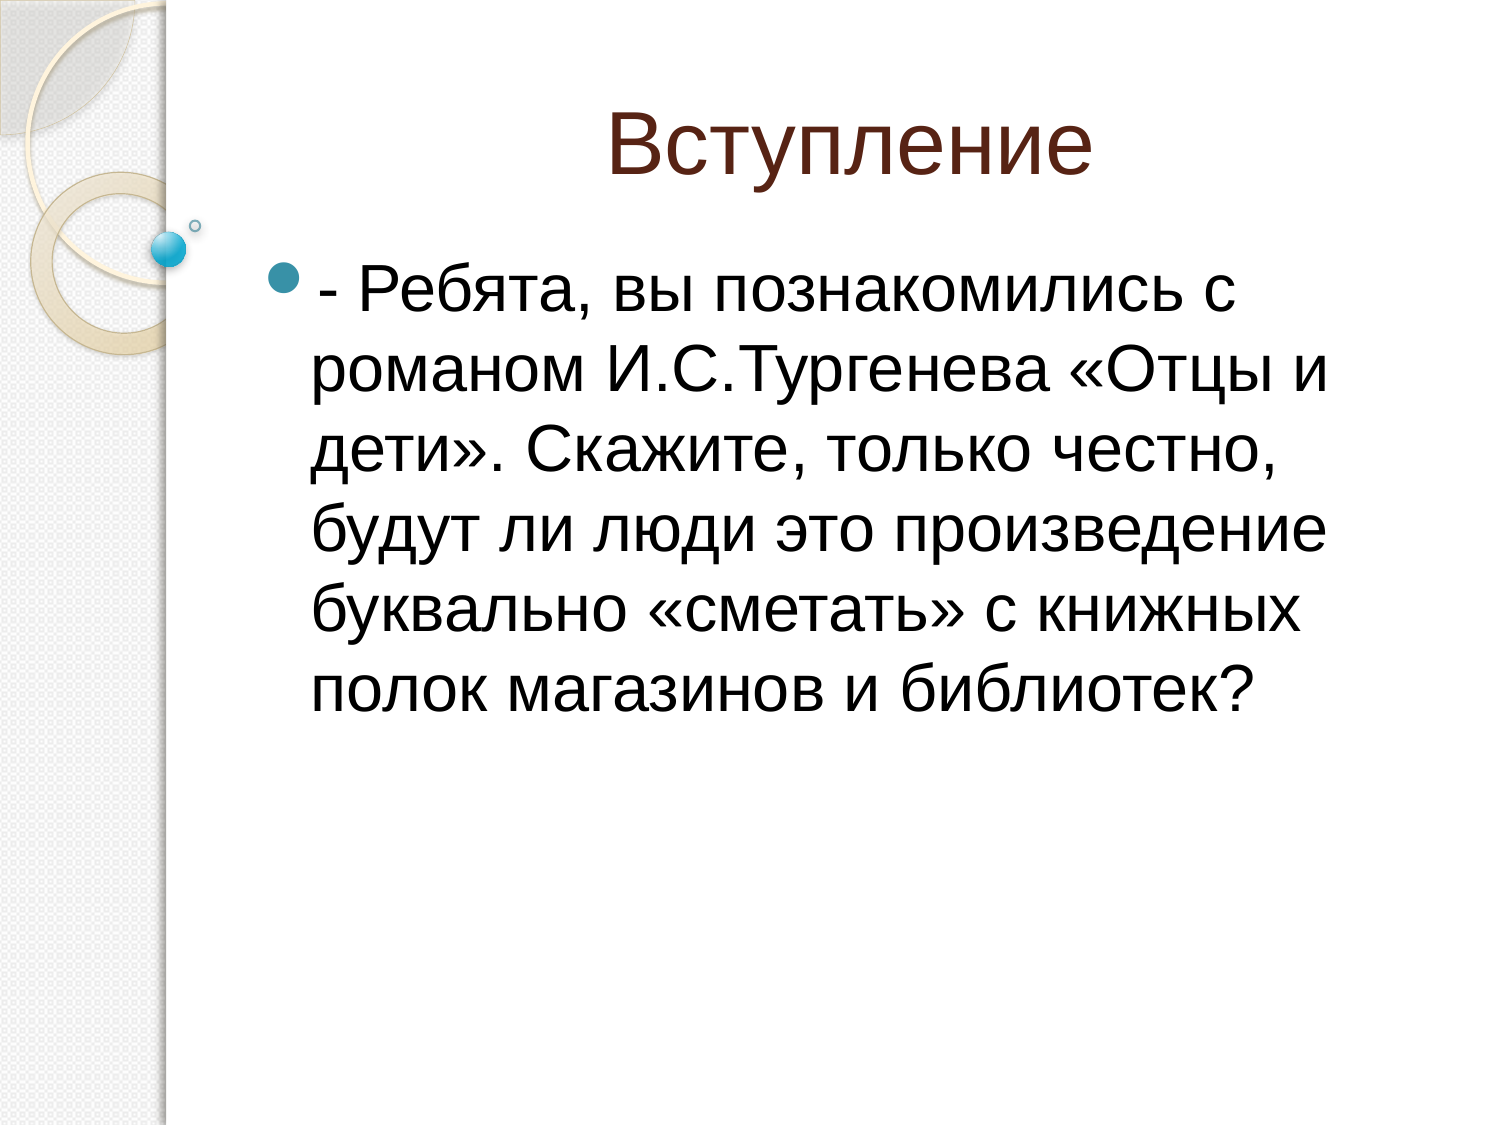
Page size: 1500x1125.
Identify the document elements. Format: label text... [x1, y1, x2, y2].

title Вступление [235, 45, 1466, 233]
list - Ребята, вы познакомились с романом И.С.Тургенева «Отцы и дети». Скажите, только честно, будут ли люди это произведение буквально «сметать» с книжных полок магазинов и библиотек? [235, 237, 1466, 1026]
